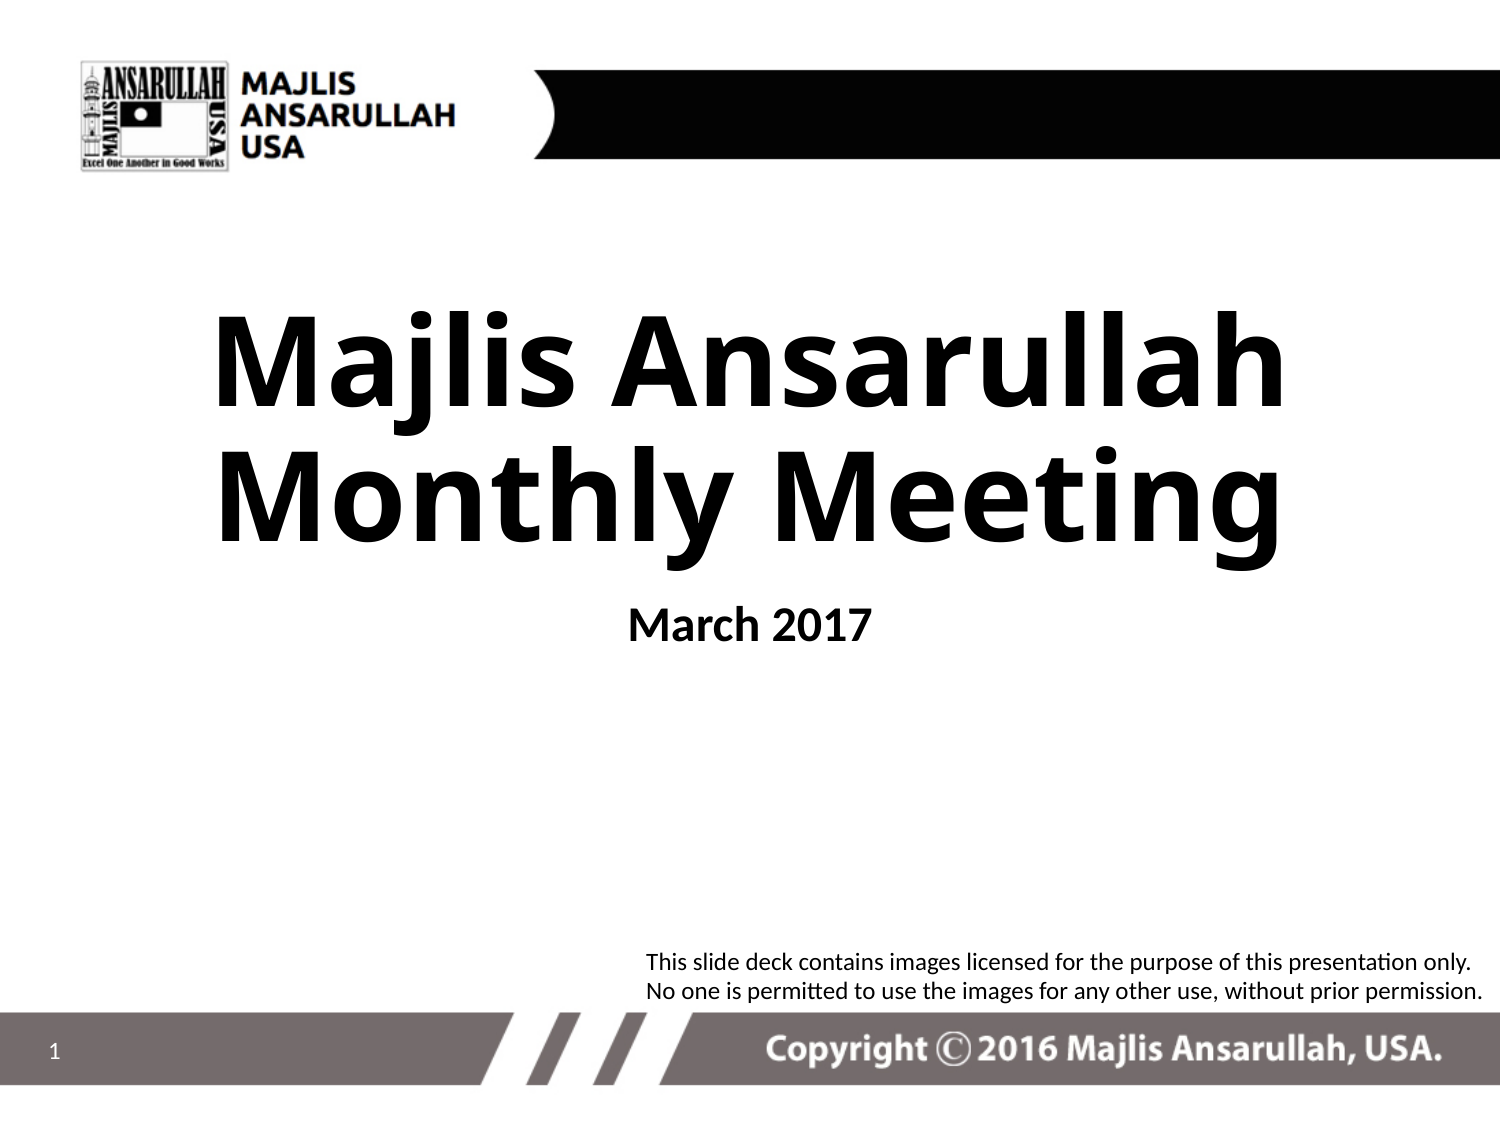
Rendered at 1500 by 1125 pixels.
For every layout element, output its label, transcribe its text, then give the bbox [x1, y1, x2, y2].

subtitle March 2017 [187, 590, 1313, 863]
text_box This slide deck contains images licensed for the purpose of this presentation only. No one is permitted to use the images for any other use, without prior permission. [594, 937, 1500, 1013]
title Majlis Ansarullah Monthly Meeting [112, 184, 1388, 576]
picture [0, 0, 1500, 1125]
slide_number 1 [0, 1020, 76, 1080]
